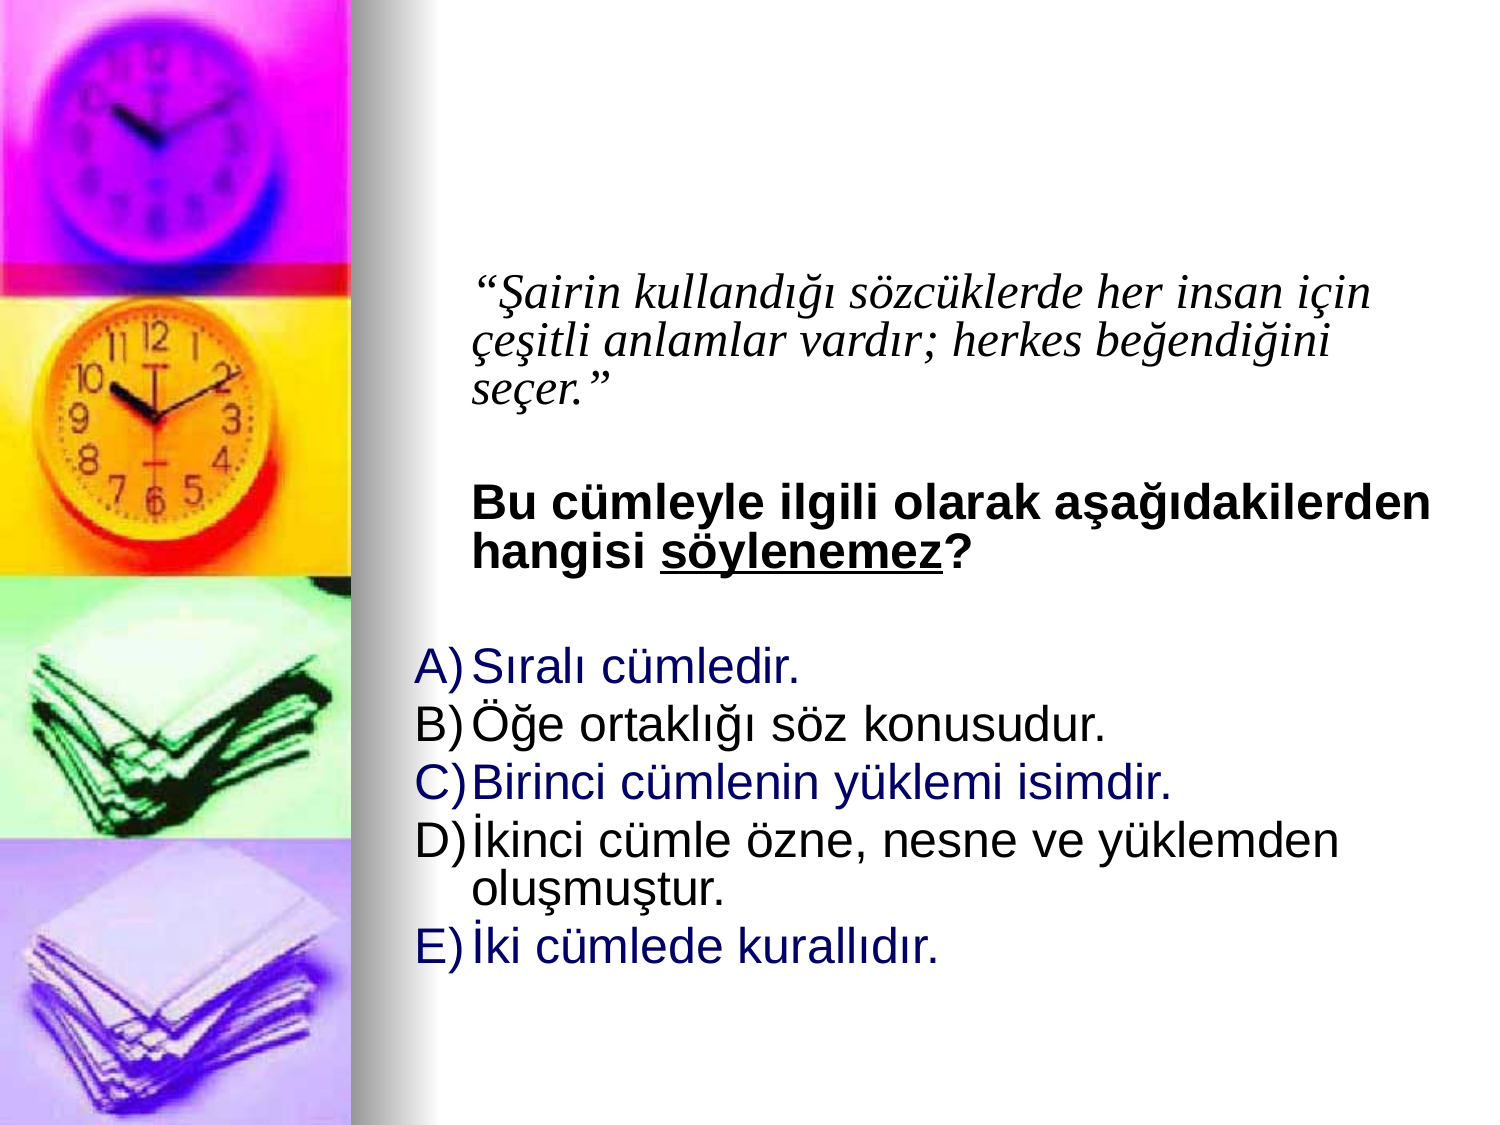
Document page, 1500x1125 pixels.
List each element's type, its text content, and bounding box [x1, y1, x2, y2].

picture [0, 0, 351, 1125]
list “Şairin kullandığı sözcüklerde her insan için çeşitli anlamlar vardır; herkes beğendiğini seçer.” Bu cümleyle ilgili olarak aşağıdakilerden hangisi söylenemez? A) Sıralı cümledir. B) Öğe ortaklığı söz konusudur. C) Birinci cümlenin yüklemi isimdir. D) İkinci cümle özne, nesne ve yüklemden oluşmuştur. E) İki cümlede kurallıdır. [399, 262, 1450, 1000]
